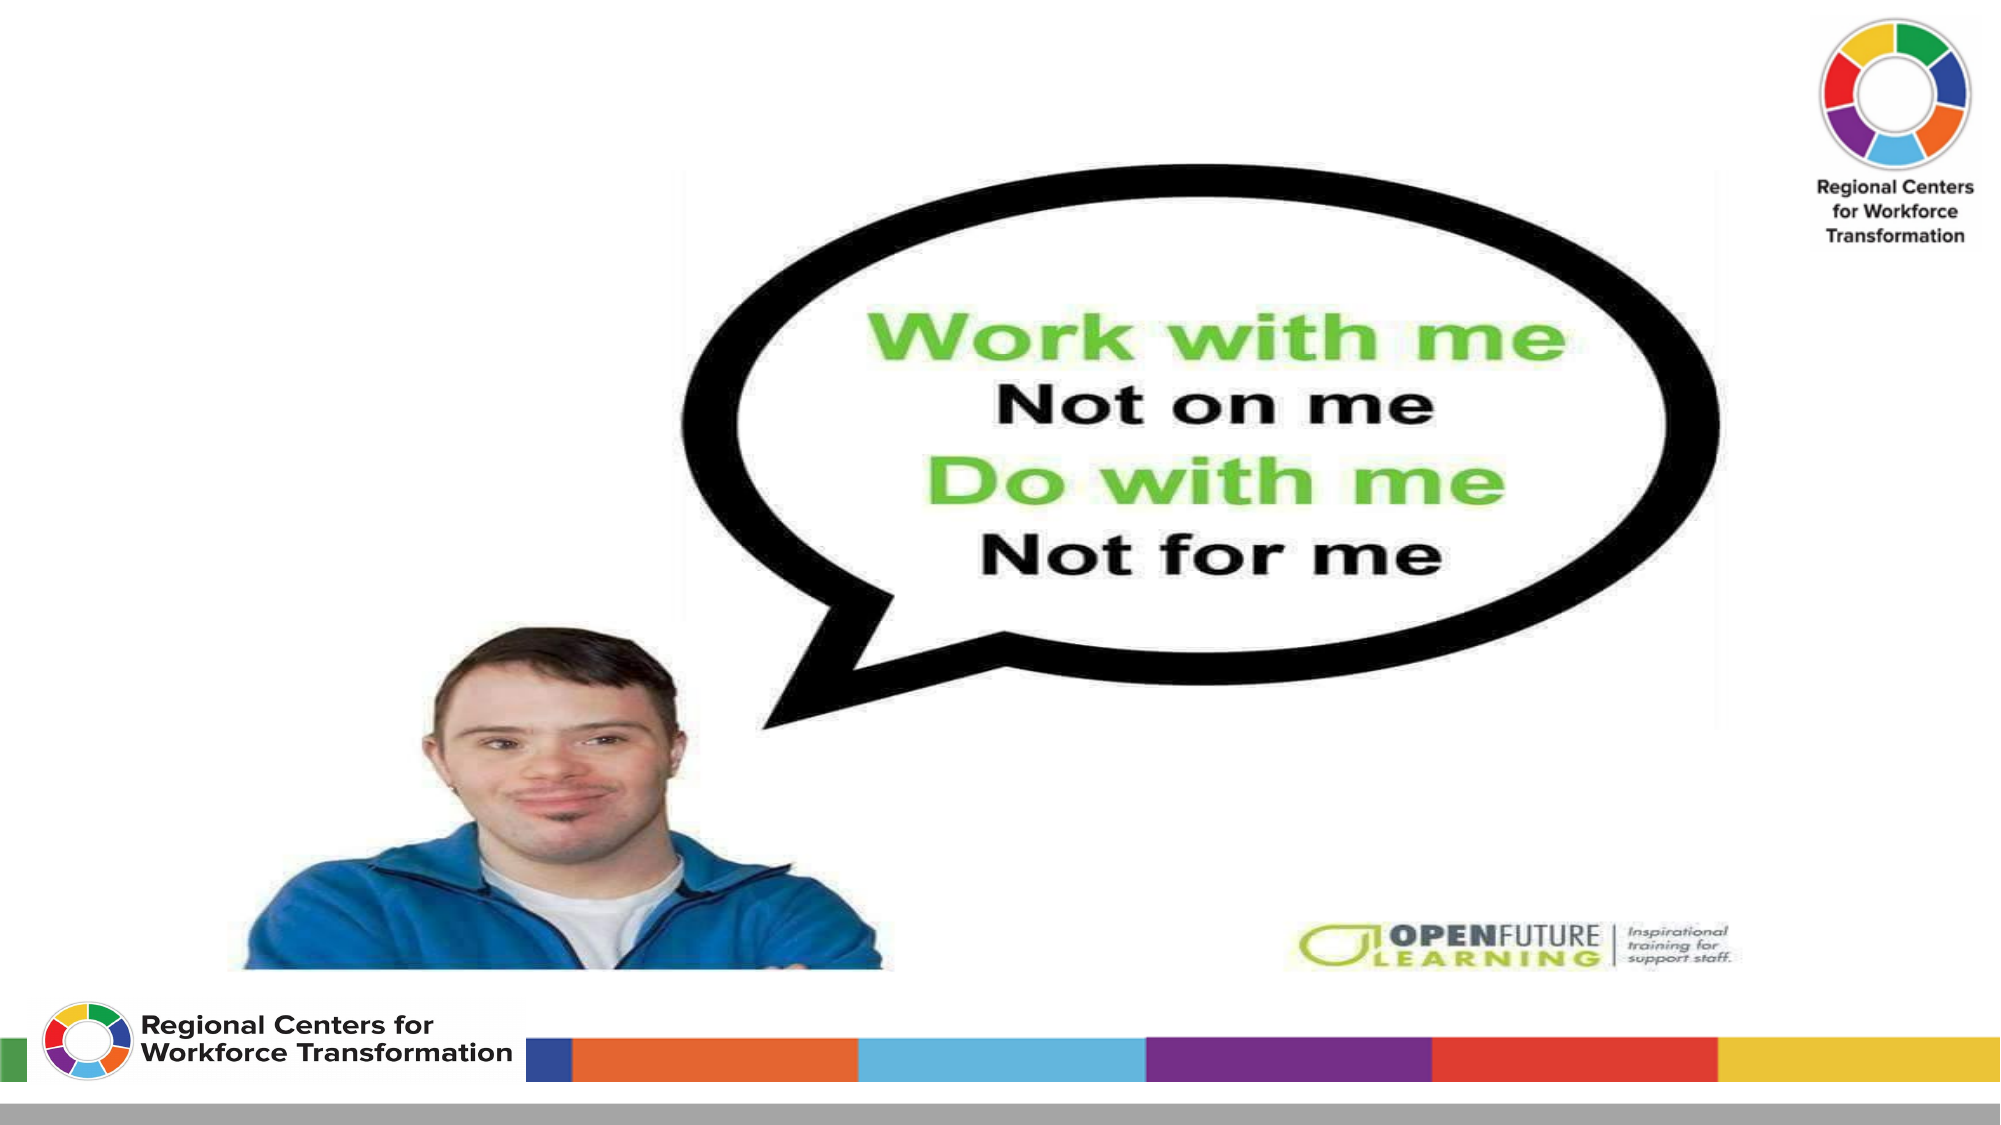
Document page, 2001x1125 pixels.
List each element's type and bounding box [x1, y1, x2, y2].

picture [1810, 14, 1982, 254]
picture [199, 137, 1767, 981]
picture [0, 997, 2000, 1085]
